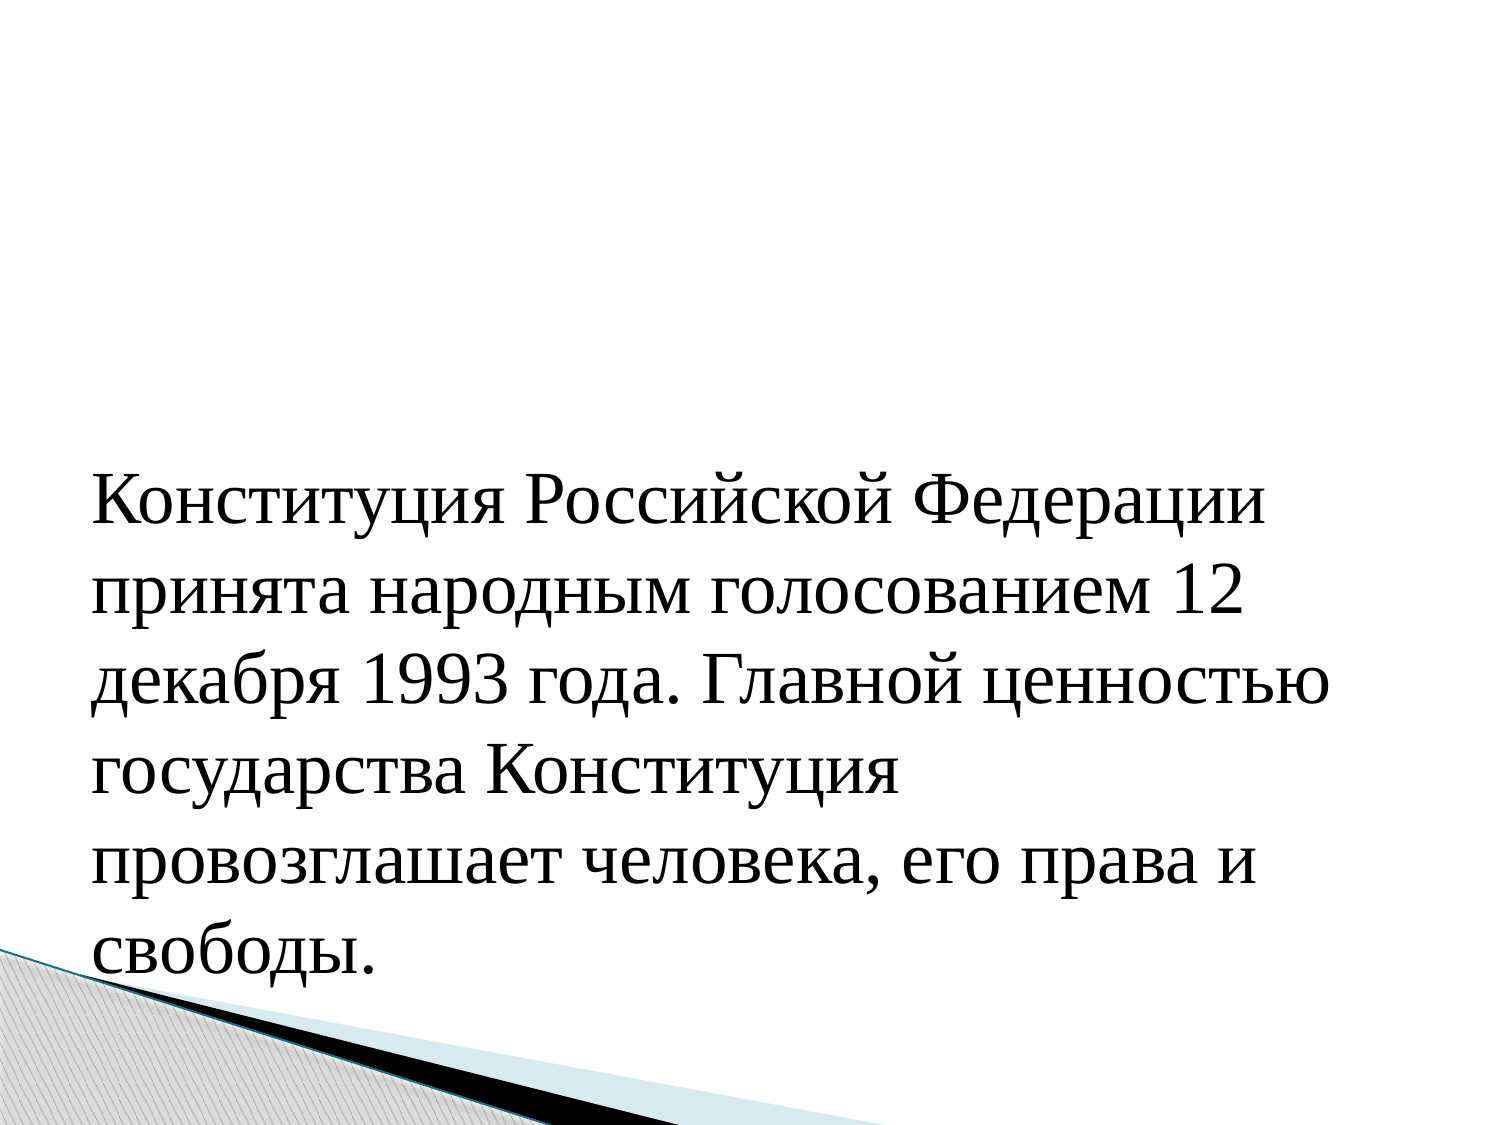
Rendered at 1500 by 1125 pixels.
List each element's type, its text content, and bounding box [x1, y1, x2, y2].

text_box Конституция Российской Федерации принята народным голосованием 12 декабря 1993 года. Главной ценностью государства Конституция провозглашает человека, его права и свободы. [76, 441, 1400, 996]
